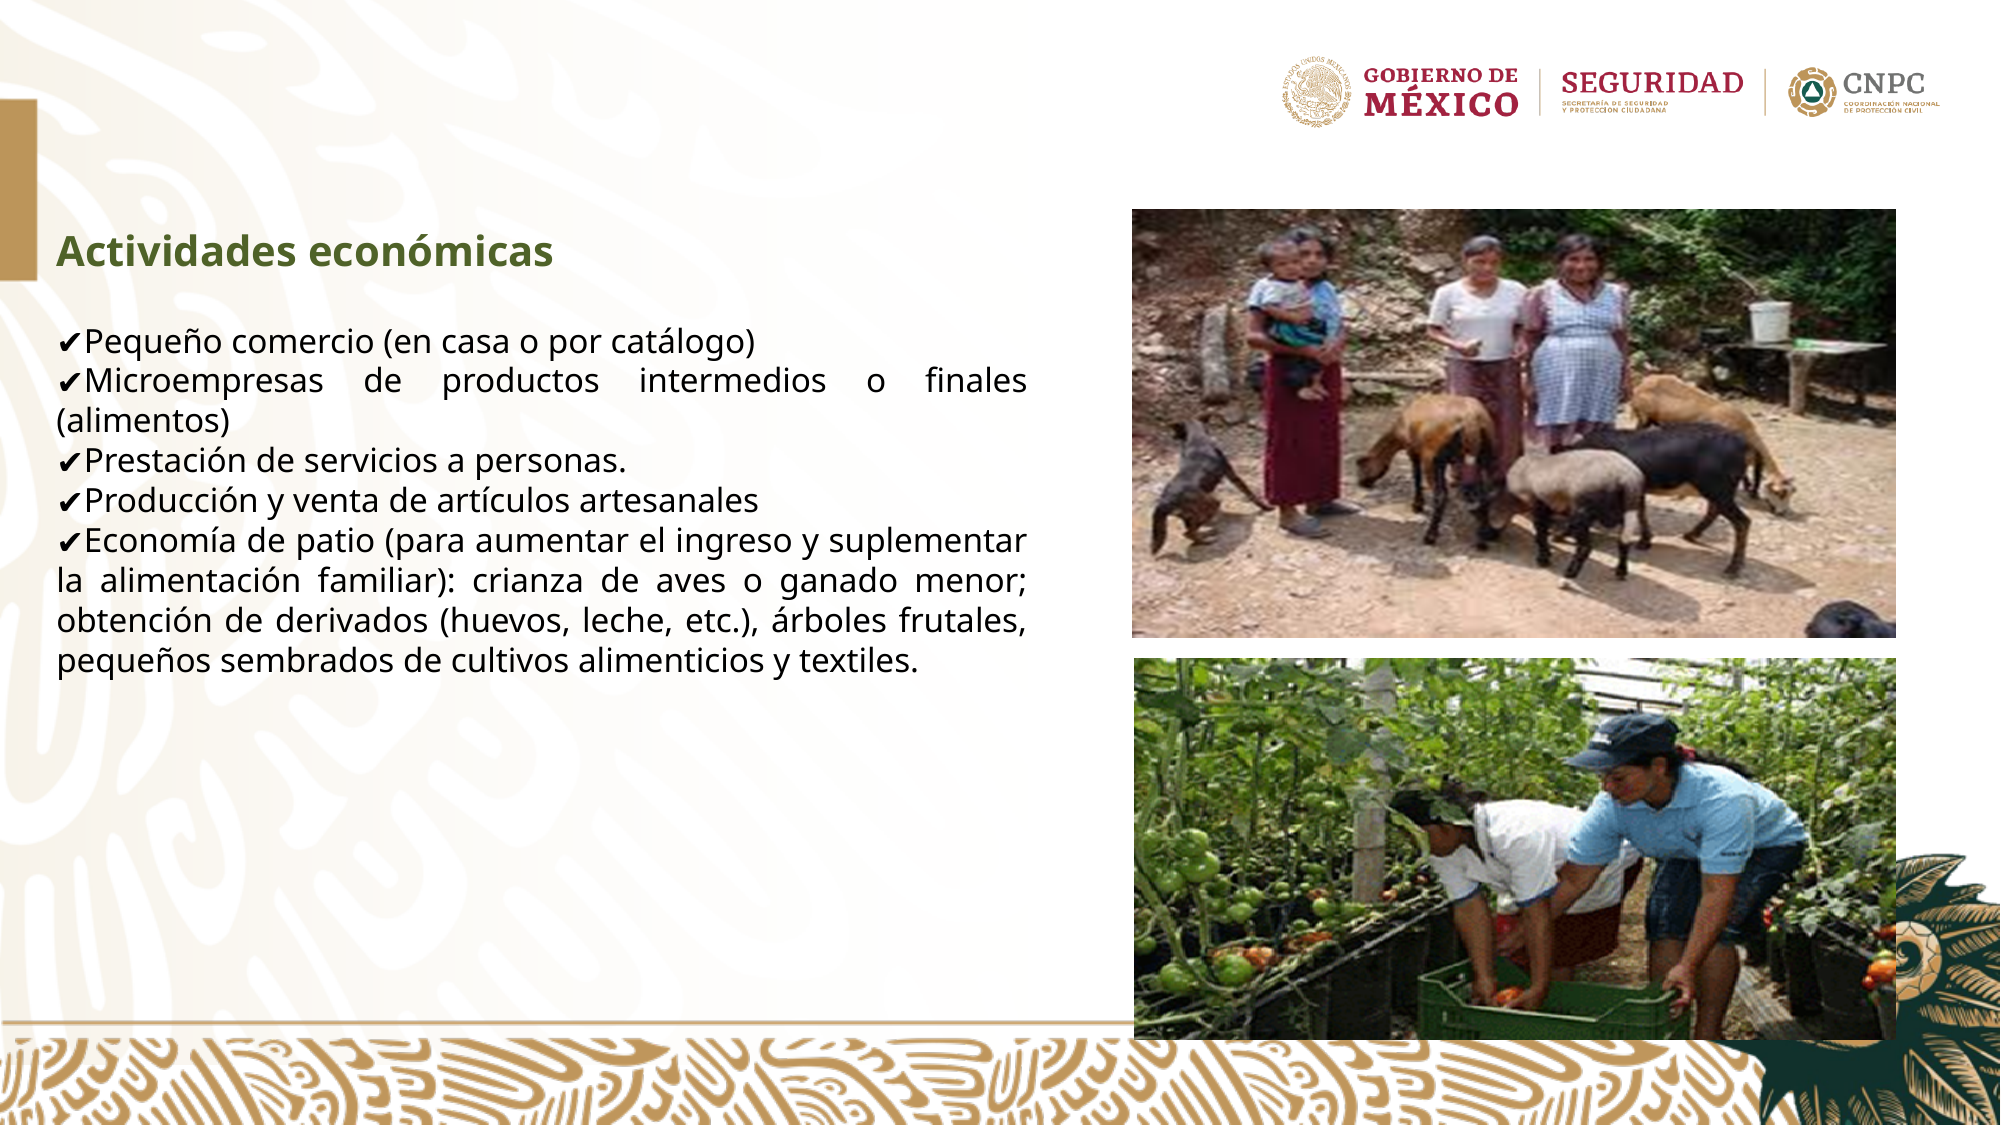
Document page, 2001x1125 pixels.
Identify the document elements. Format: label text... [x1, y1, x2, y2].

picture [0, 0, 2001, 1125]
text_box Actividades económicas Pequeño comercio (en casa o por catálogo) Microempresas de productos intermedios o finales (alimentos) Prestación de servicios a personas. Producción y venta de artículos artesanales Economía de patio (para aumentar el ingreso y suplementar la alimentación familiar): crianza de aves o ganado menor; obtención de derivados (huevos, leche, etc.), árboles frutales, pequeños sembrados de cultivos alimenticios y textiles. [41, 217, 1044, 727]
